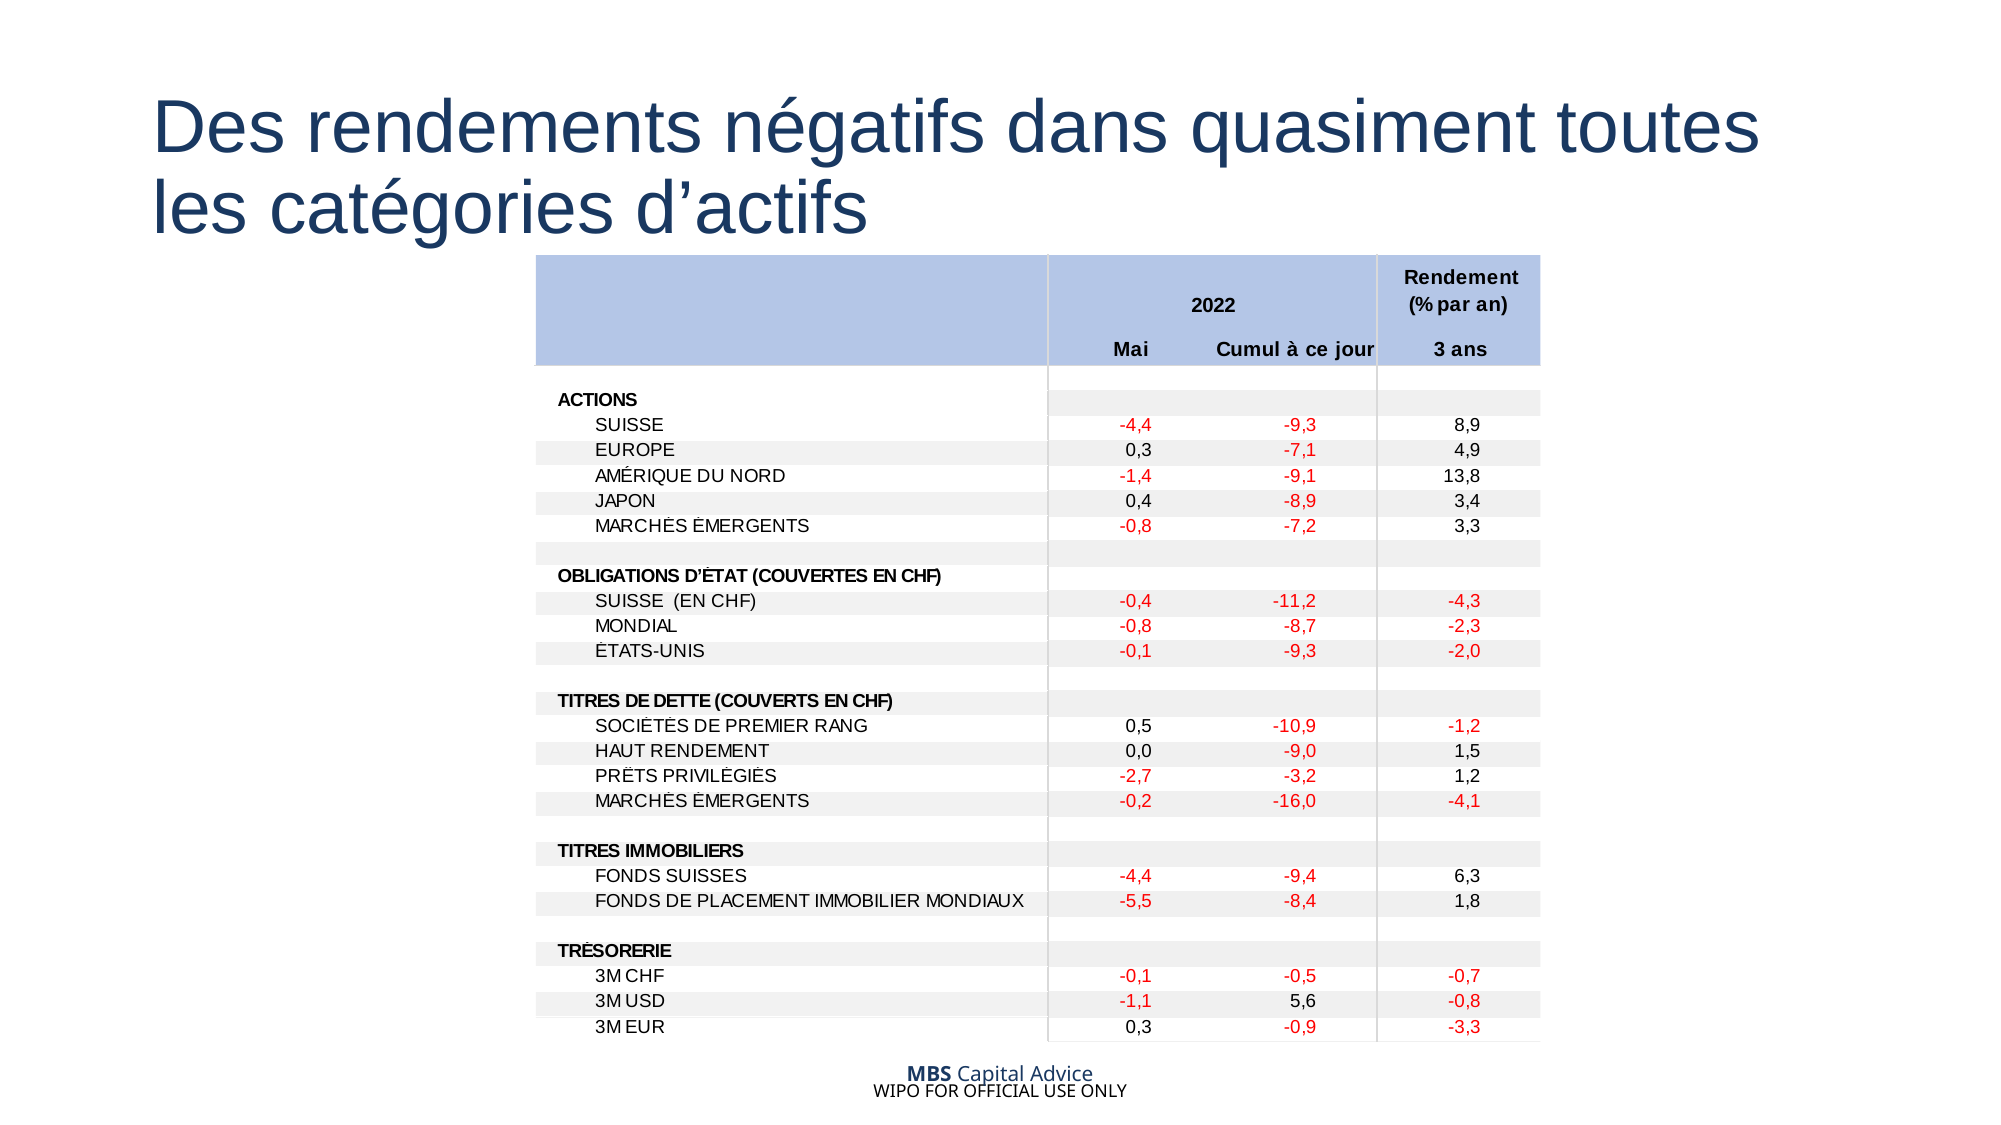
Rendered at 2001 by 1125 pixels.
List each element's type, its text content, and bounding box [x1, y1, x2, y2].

title Des rendements négatifs dans quasiment toutes les catégories d’actifs [137, 59, 1880, 278]
picture [534, 253, 1542, 1043]
footer MBS Capital Advice [662, 1043, 1338, 1103]
